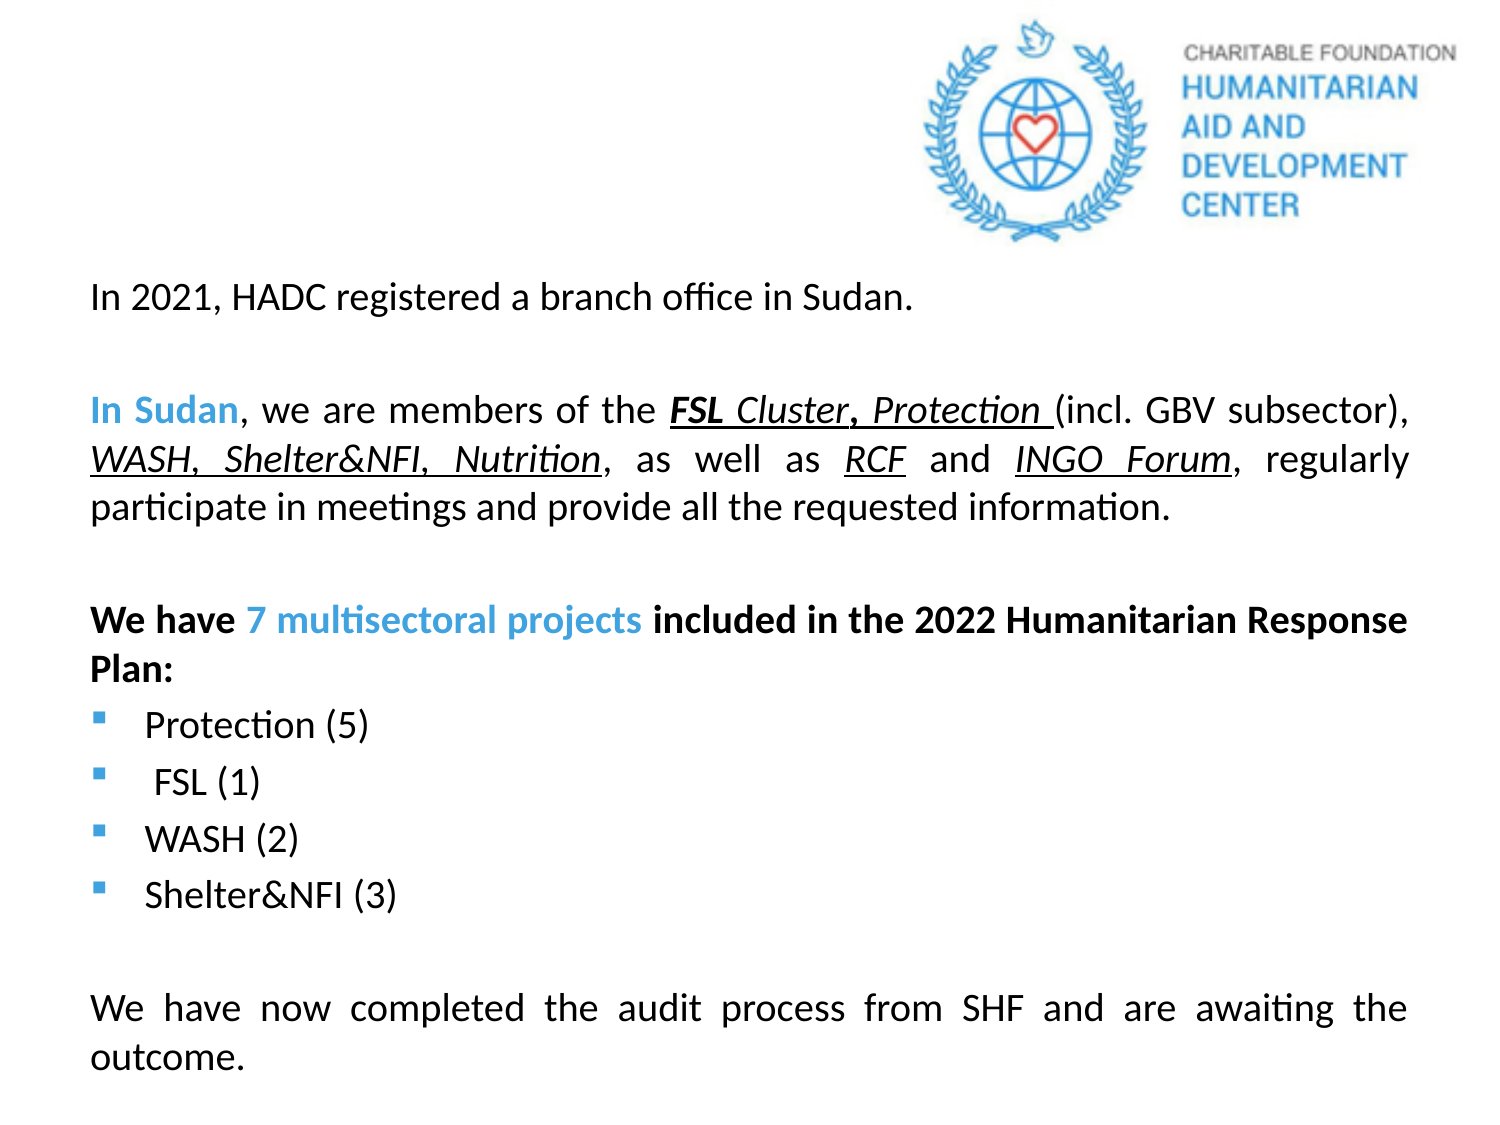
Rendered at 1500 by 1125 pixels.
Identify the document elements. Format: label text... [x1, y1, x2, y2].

list In 2021, HADC registered a branch office in Sudan. In Sudan, we are members of the FSL Cluster, Protection (incl. GBV subsector), WASH, Shelter&NFI, Nutrition, as well as RCF and INGO Forum, regularly participate in meetings and provide all the requested information. We have 7 multisectoral projects included in the 2022 Humanitarian Response Plan: Protection (5) FSL (1) WASH (2) Shelter&NFI (3) We have now completed the audit process from SHF and are awaiting the outcome. [75, 262, 1425, 1090]
picture [866, 0, 1500, 247]
